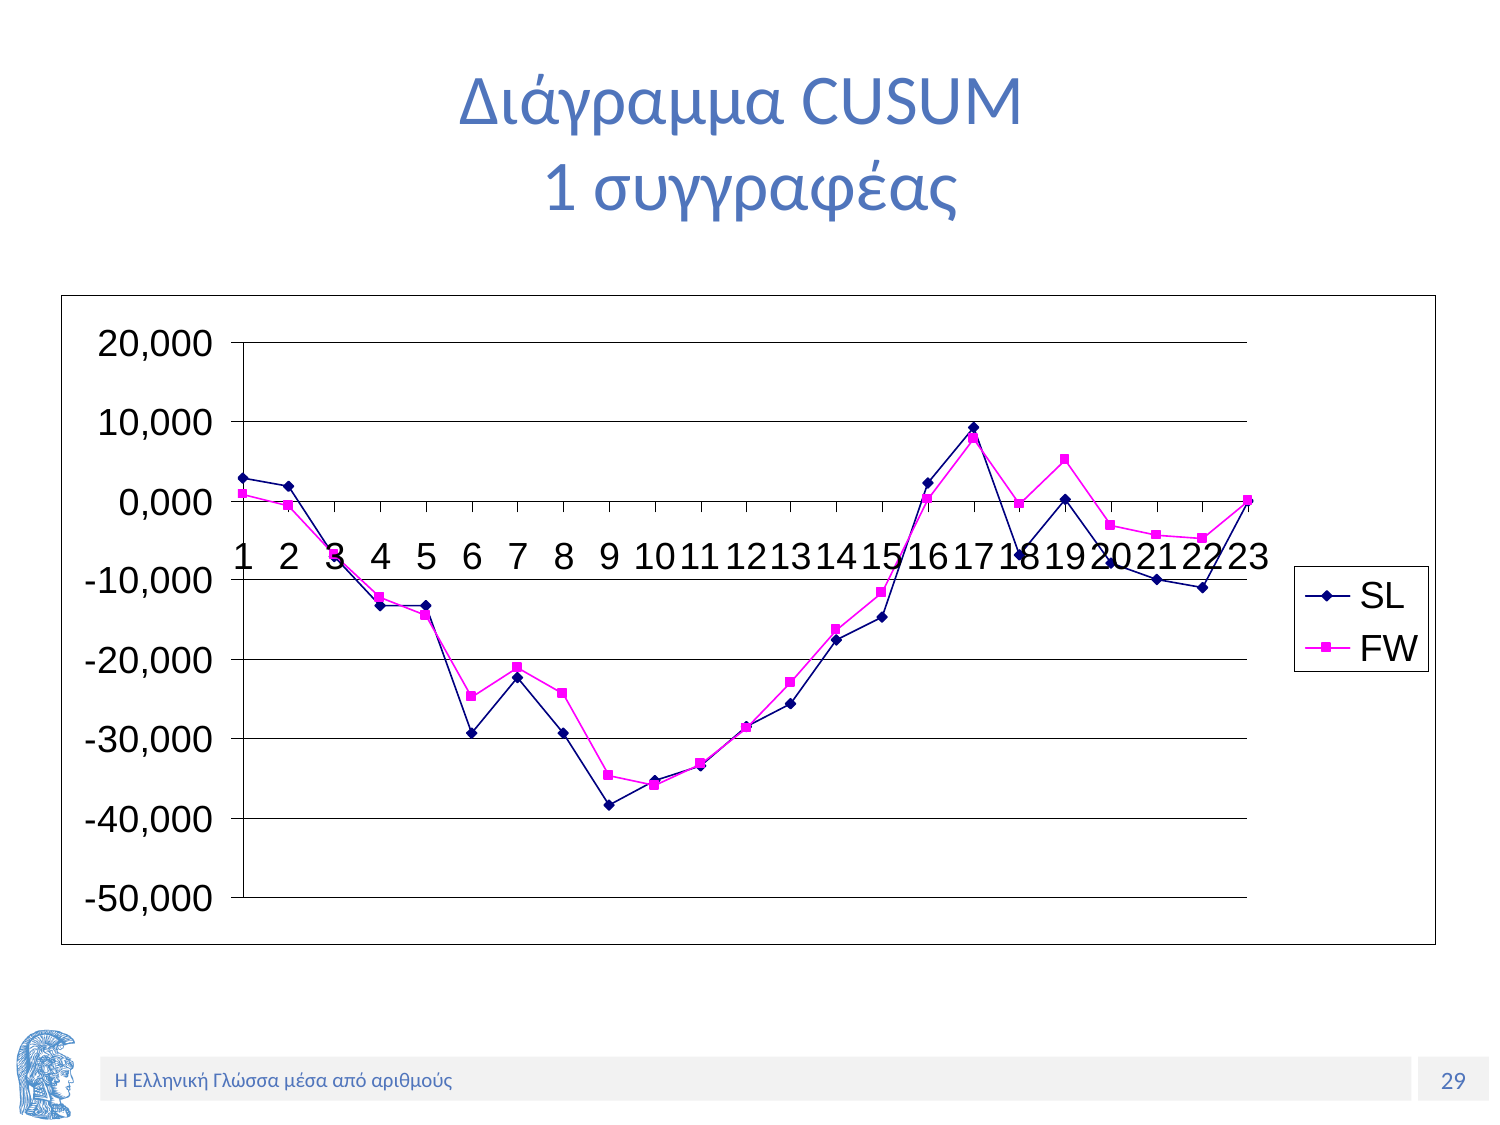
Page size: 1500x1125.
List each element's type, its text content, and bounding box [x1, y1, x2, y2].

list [52, 286, 1445, 953]
title Διάγραμμα CUSUM 1 συγγραφέας [75, 45, 1425, 233]
picture [9, 1026, 81, 1120]
